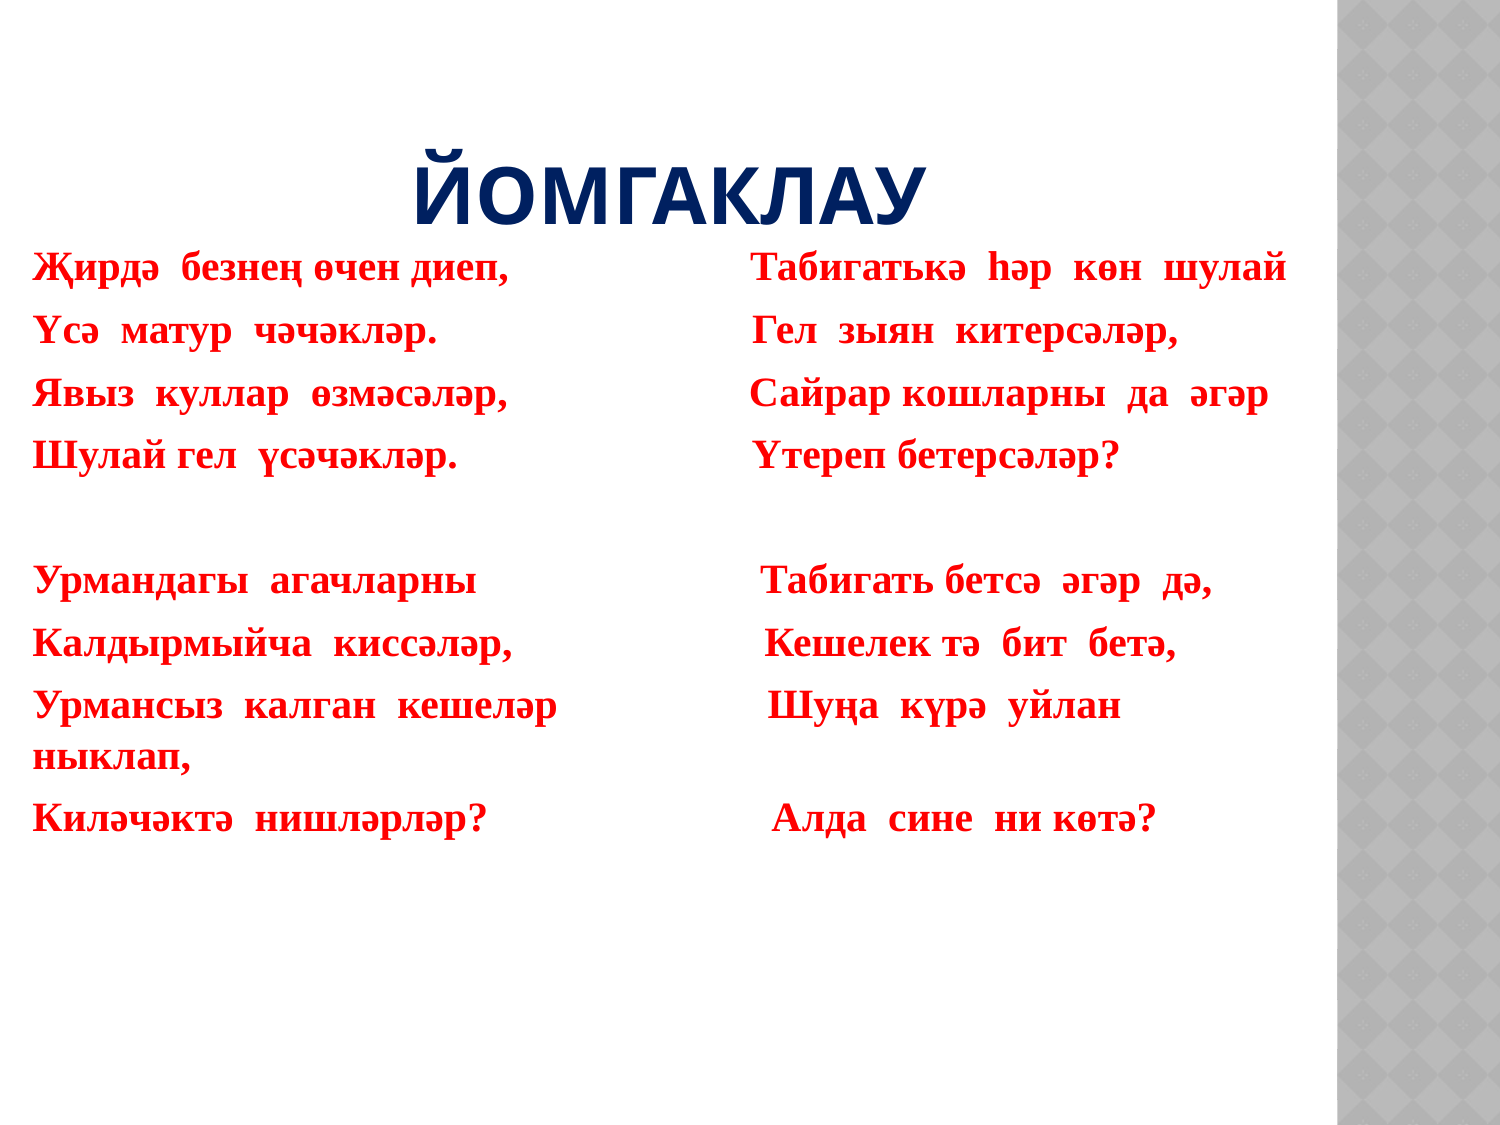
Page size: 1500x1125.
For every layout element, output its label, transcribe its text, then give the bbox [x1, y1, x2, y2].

list Җирдә безнең өчен диеп, Табигатькә һәр көн шулай Үсә матур чәчәкләр. Гел зыян китерсәләр, Явыз куллар өзмәсәләр, Сайрар кошларны да әгәр Шулай гел үсәчәкләр. Үтереп бетерсәләр? Урмандагы агачларны Табигать бетсә әгәр дә, Калдырмыйча киссәләр, Кешелек тә бит бетә, Урмансыз калган кешеләр Шуңа күрә уйлан ныклап, Киләчәктә нишләрләр? Алда сине ни көтә? [17, 231, 1313, 1012]
title Йомгаклау [75, 52, 1263, 231]
